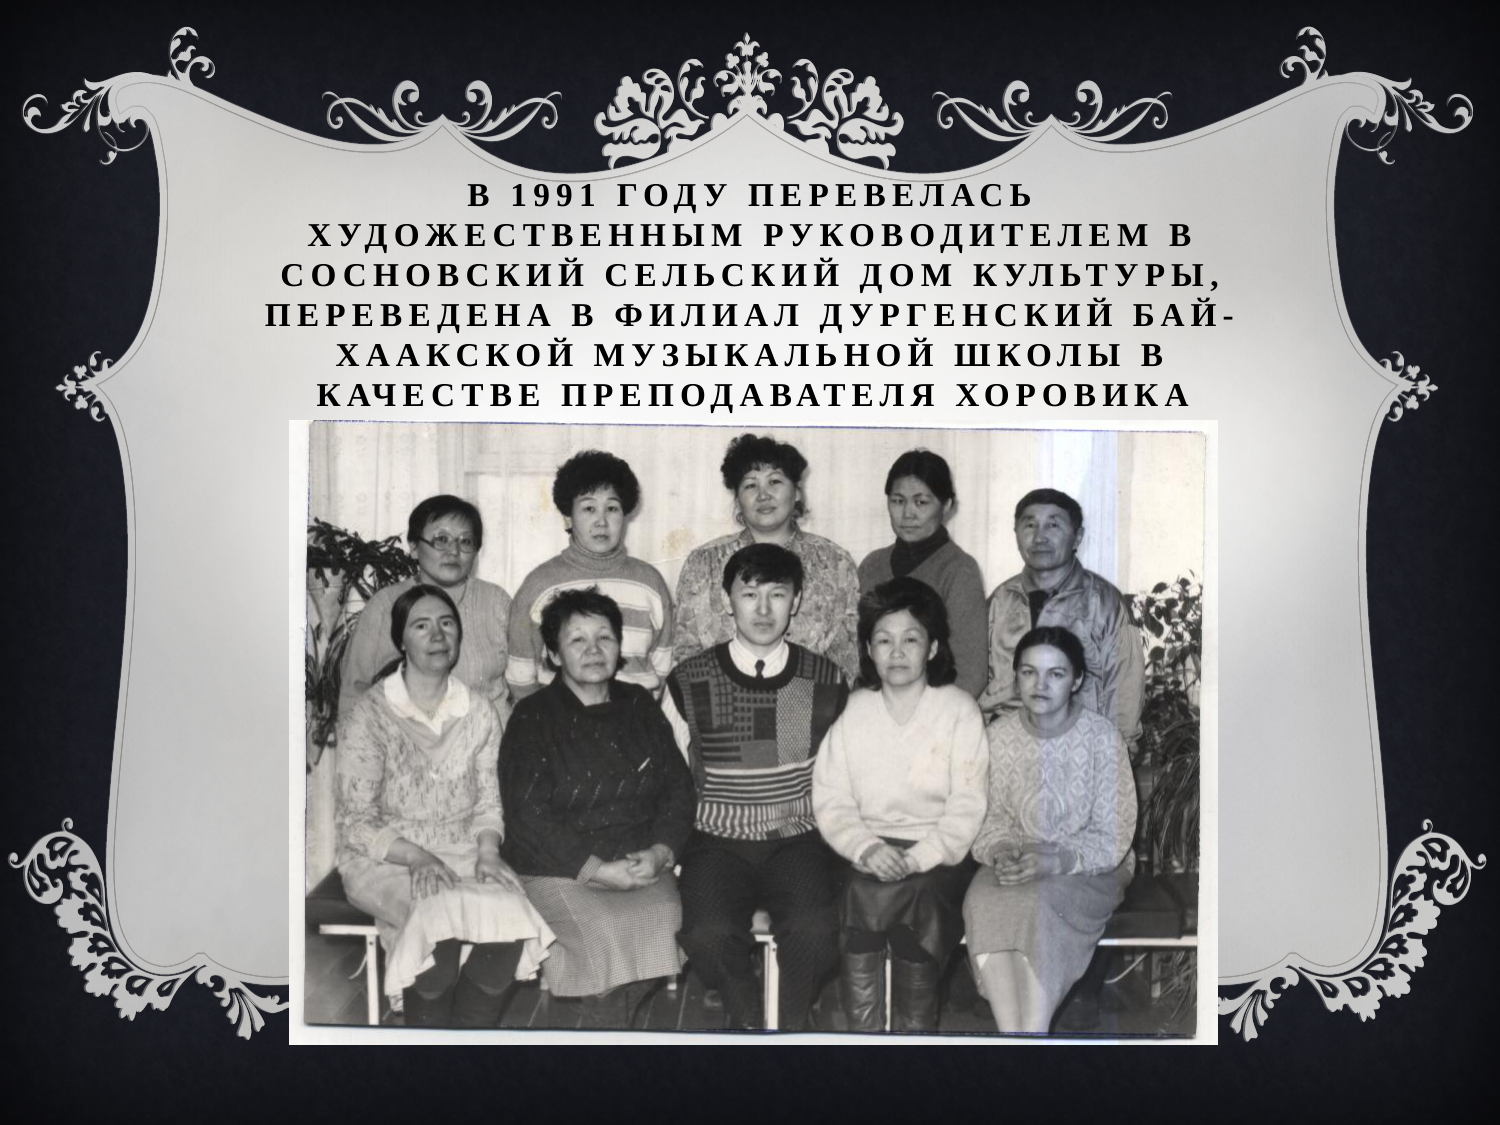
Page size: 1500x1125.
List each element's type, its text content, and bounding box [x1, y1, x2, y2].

picture [0, 0, 1500, 1125]
title В 1991 ГОДУ ПЕРЕВЕЛАСЬ ХУДОЖЕСТВЕННЫМ РУКОВОДИТЕЛЕМ В Сосновский сельский дом культуры, переведена в филиал Дургенский бай-хаакской музыкальной школы в качестве преподавателя хоровика [228, 184, 1279, 421]
